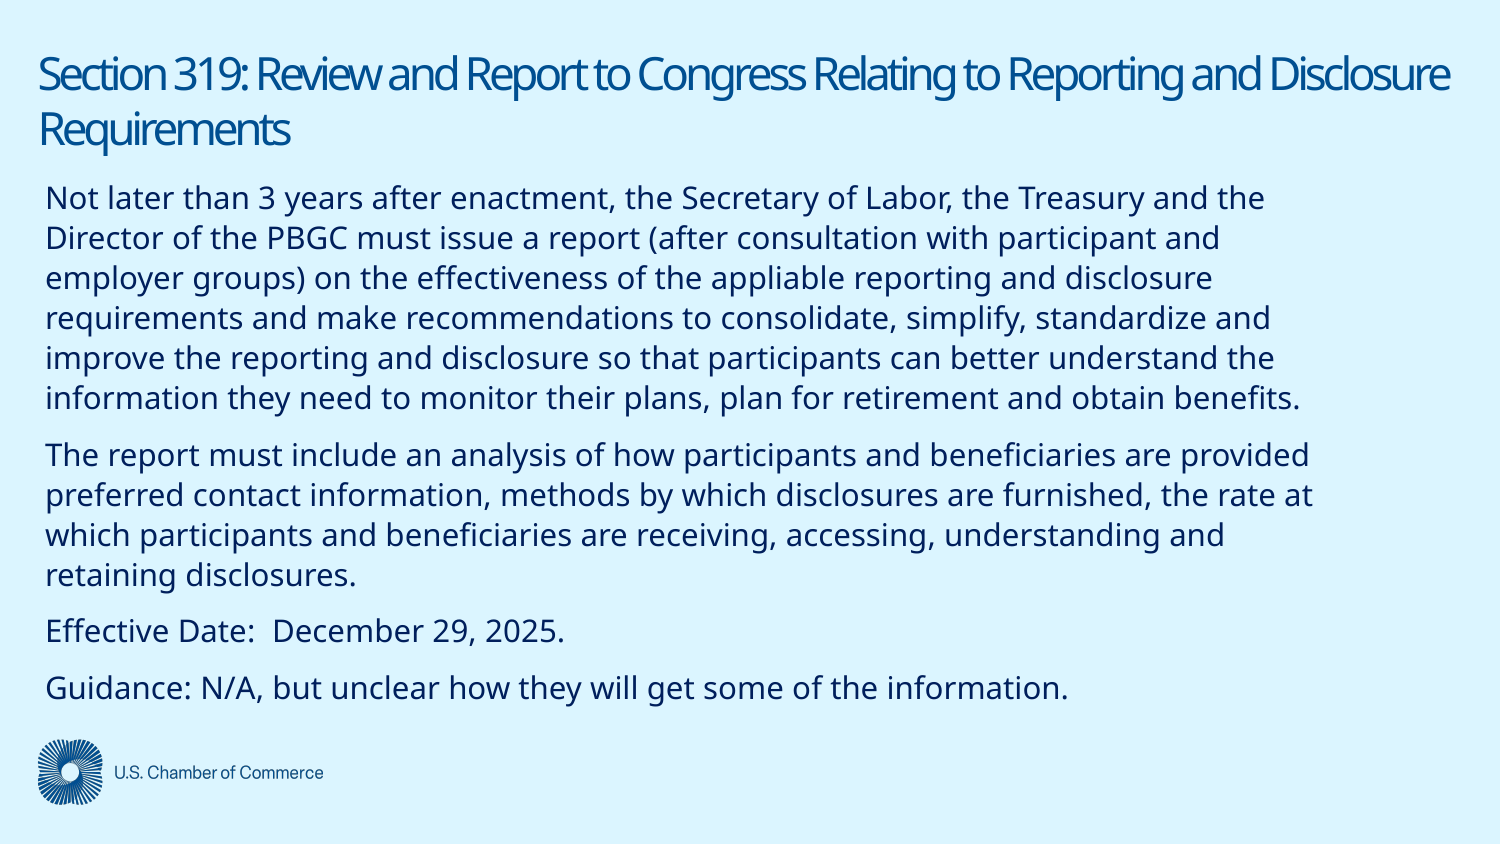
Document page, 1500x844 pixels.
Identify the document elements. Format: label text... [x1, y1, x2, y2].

picture [37, 739, 323, 805]
list Not later than 3 years after enactment, the Secretary of Labor, the Treasury and the Director of the PBGC must issue a report (after consultation with participant and employer groups) on the effectiveness of the appliable reporting and disclosure requirements and make recommendations to consolidate, simplify, standardize and improve the reporting and disclosure so that participants can better understand the information they need to monitor their plans, plan for retirement and obtain benefits. The report must include an analysis of how participants and beneficiaries are provided preferred contact information, methods by which disclosures are furnished, the rate at which participants and beneficiaries are receiving, accessing, understanding and retaining disclosures. Effective Date: December 29, 2025. Guidance: N/A, but unclear how they will get some of the information. [0, 100, 1366, 587]
title Section 319: Review and Report to Congress Relating to Reporting and Disclosure Requirements [0, 0, 1450, 164]
